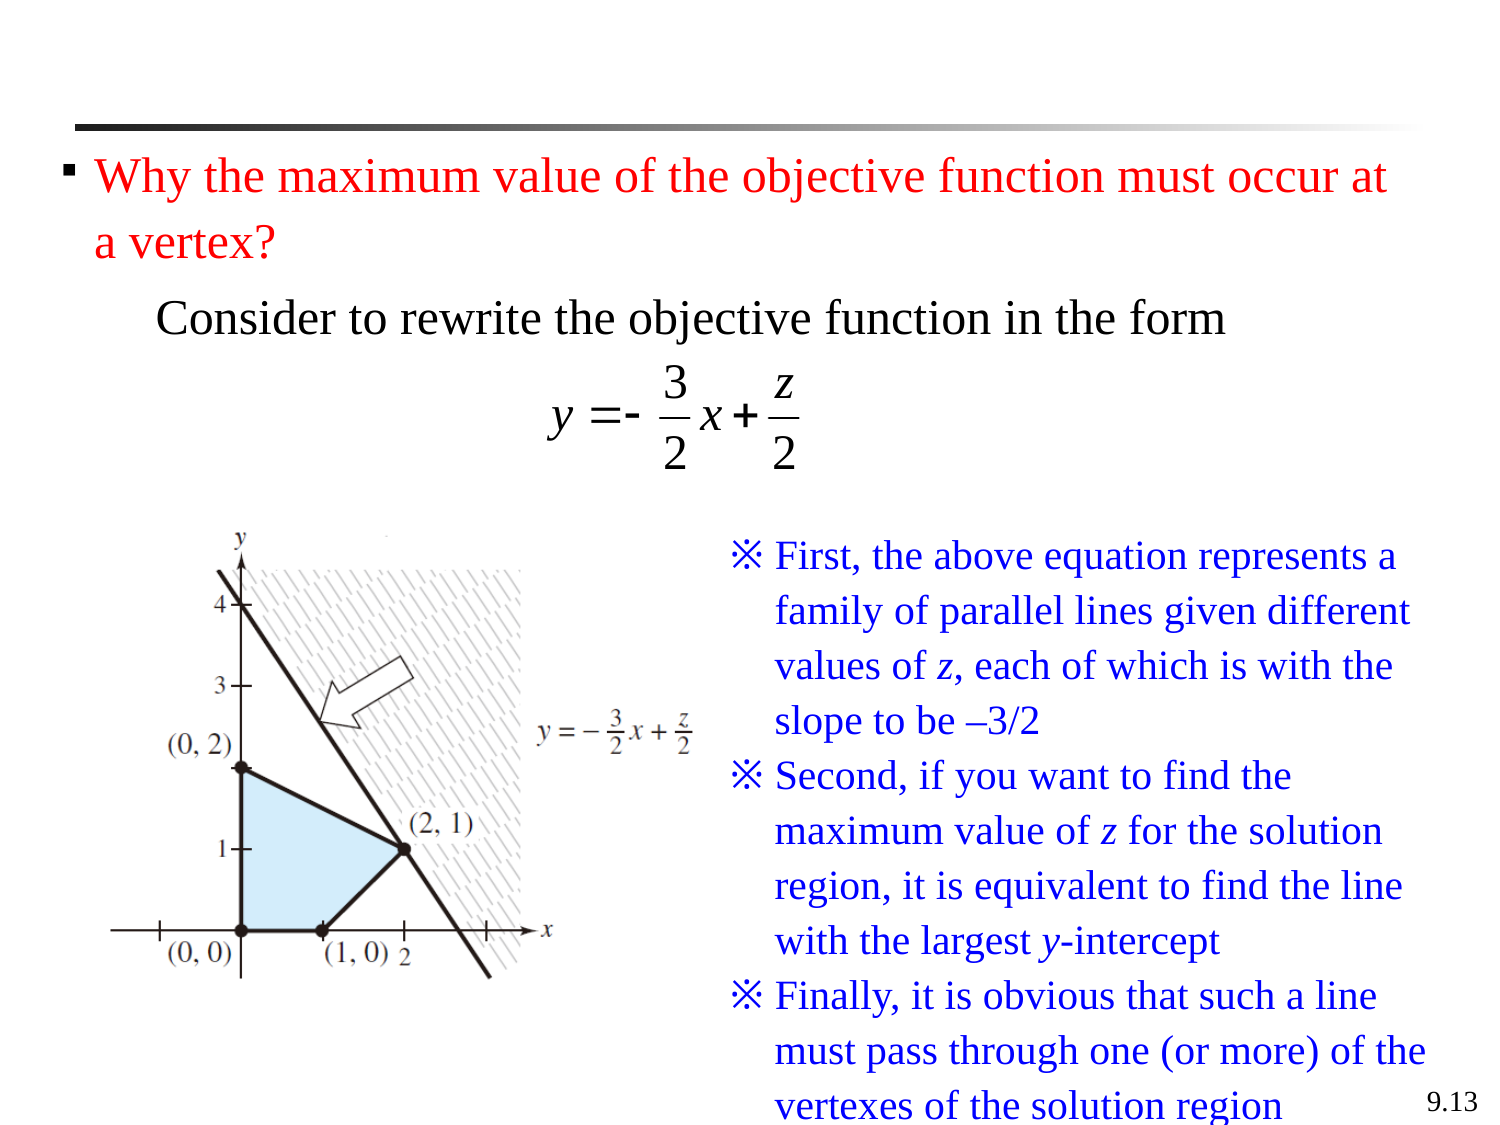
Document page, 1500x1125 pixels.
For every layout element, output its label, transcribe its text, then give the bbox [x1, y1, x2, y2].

text_box 9.13 [1459, 1049, 1500, 1125]
picture [93, 515, 710, 995]
text_box ※ First, the above equation represents a family of parallel lines given different values of z, each of which is with the slope to be –3/2 ※ Second, if you want to find the maximum value of z for the solution region, it is equivalent to find the line with the largest y-intercept ※ Finally, it is obvious that such a line must pass through one (or more) of the vertexes of the solution region [715, 515, 1459, 1125]
list Why the maximum value of the objective function must occur at a vertex? Consider to rewrite the objective function in the form [46, 128, 1418, 320]
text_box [538, 351, 809, 481]
